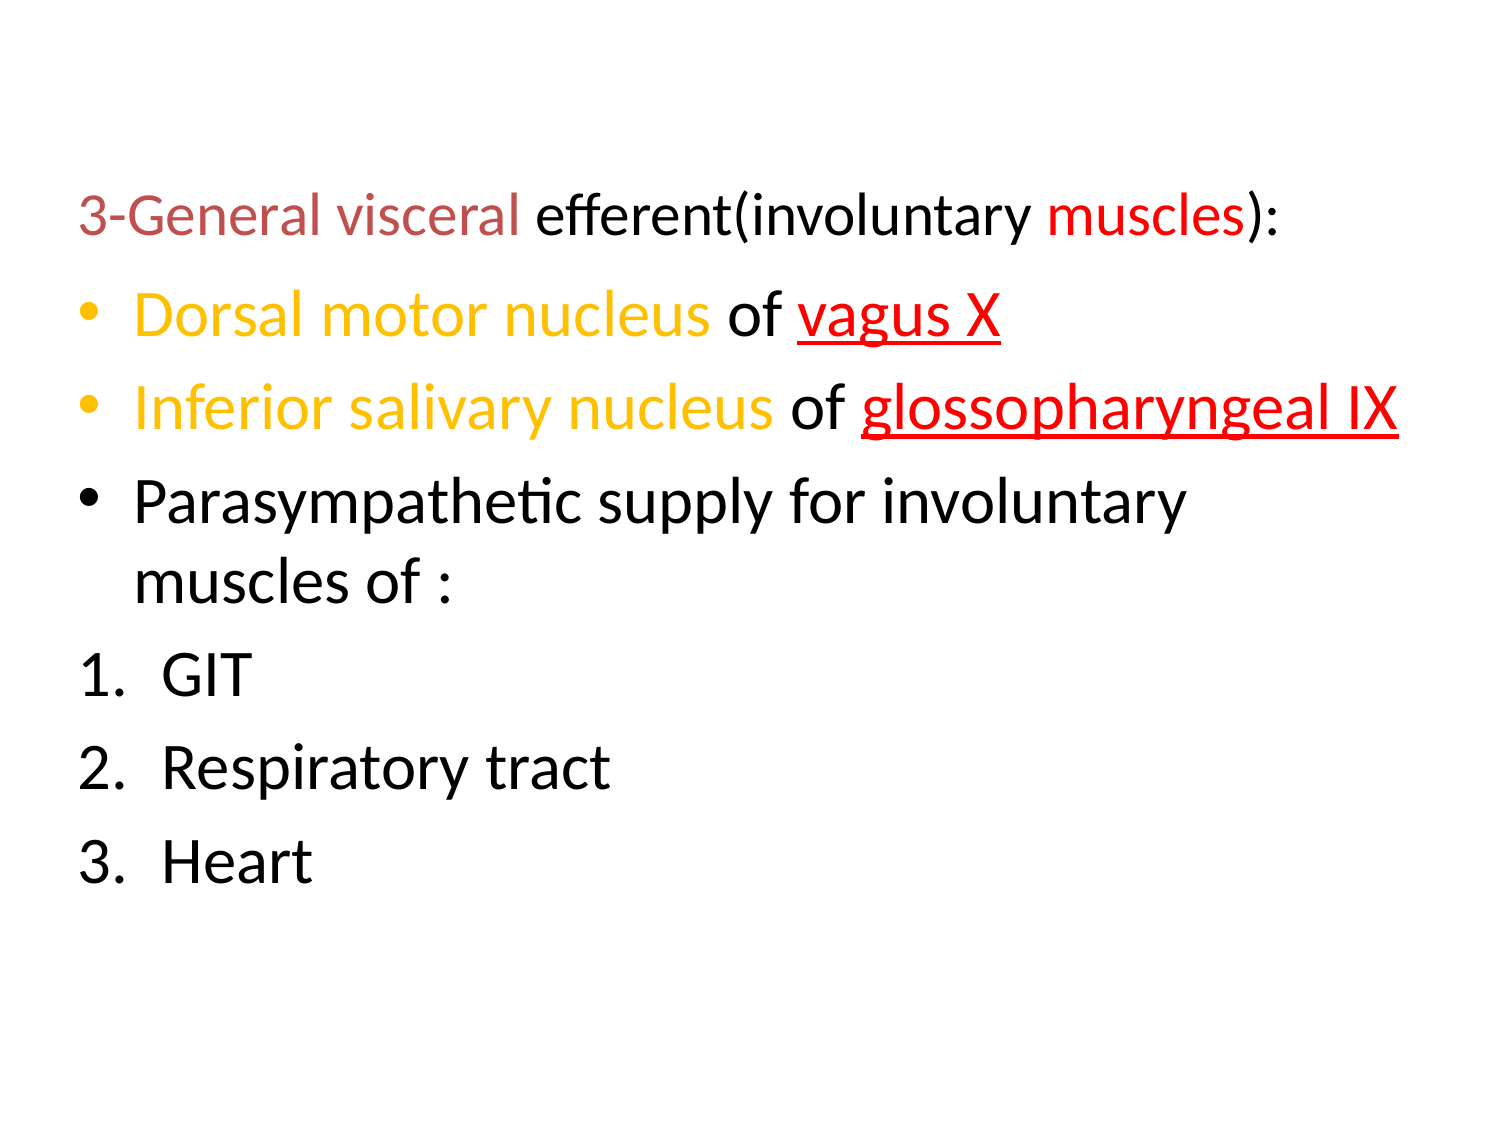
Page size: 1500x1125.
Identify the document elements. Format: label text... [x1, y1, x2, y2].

list Dorsal motor nucleus of vagus X Inferior salivary nucleus of glossopharyngeal IX Parasympathetic supply for involuntary muscles of : GIT Respiratory tract Heart [62, 262, 1425, 1005]
title 3-General visceral efferent(involuntary muscles): [62, 164, 1300, 258]
